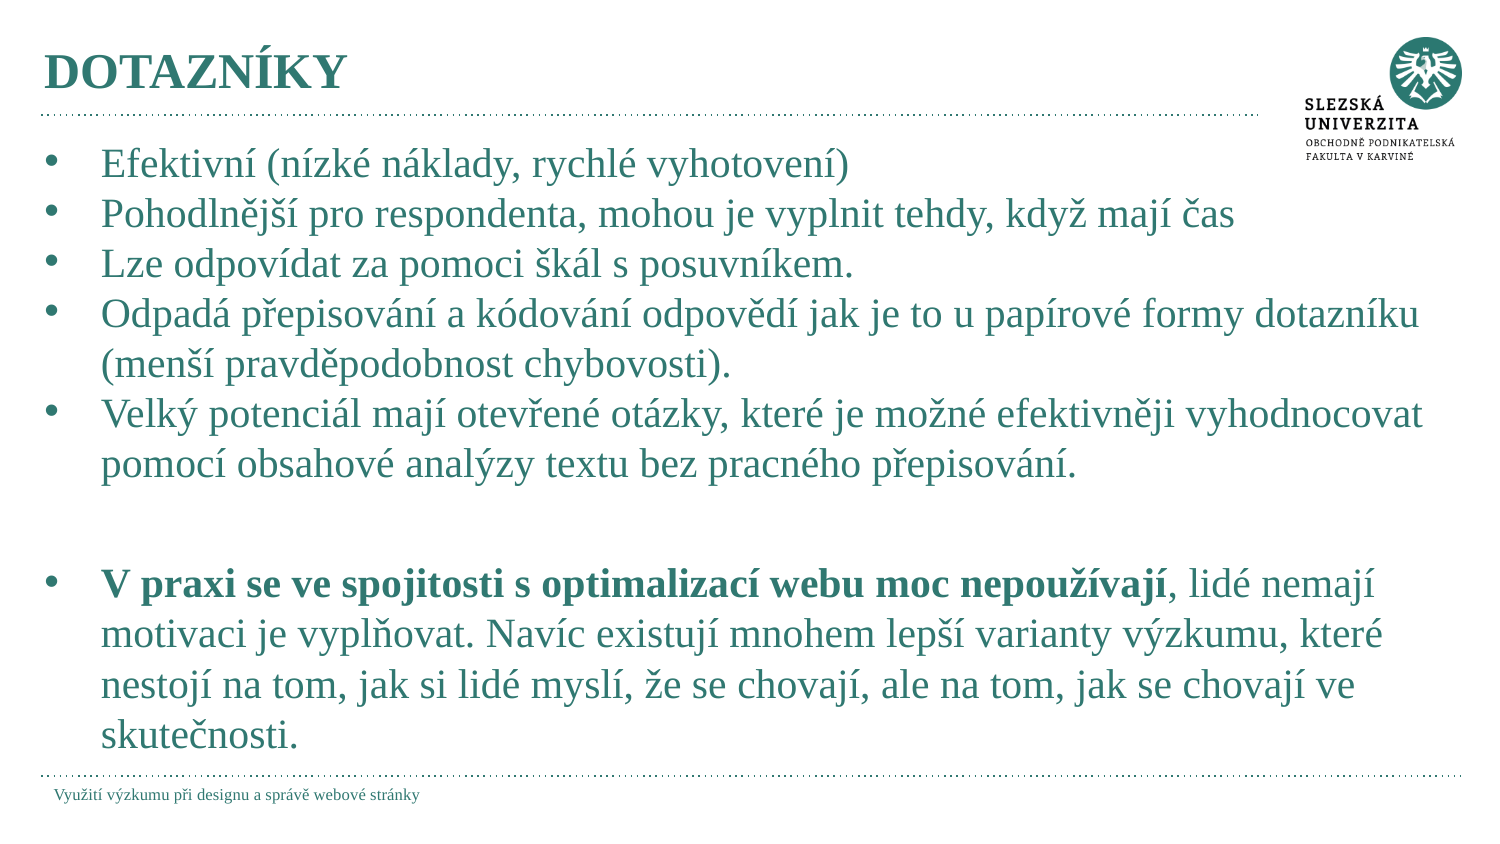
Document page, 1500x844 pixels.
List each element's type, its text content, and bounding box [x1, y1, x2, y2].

footer Využití výzkumu při designu a správě webové stránky [38, 776, 514, 822]
text_box Efektivní (nízké náklady, rychlé vyhotovení) Pohodlnější pro respondenta, mohou je vyplnit tehdy, když mají čas Lze odpovídat za pomoci škál s posuvníkem. Odpadá přepisování a kódování odpovědí jak je to u papírové formy dotazníku (menší pravděpodobnost chybovosti). Velký potenciál mají otevřené otázky, které je možné efektivněji vyhodnocovat pomocí obsahové analýzy textu bez pracného přepisování. V praxi se ve spojitosti s optimalizací webu moc nepoužívají, lidé nemají motivaci je vyplňovat. Navíc existují mnohem lepší varianty výzkumu, které nestojí na tom, jak si lidé myslí, že se chovají, ale na tom, jak se chovají ve skutečnosti. [29, 127, 1449, 764]
picture [1305, 37, 1462, 160]
title DOTAZNÍKY [29, 31, 1306, 115]
